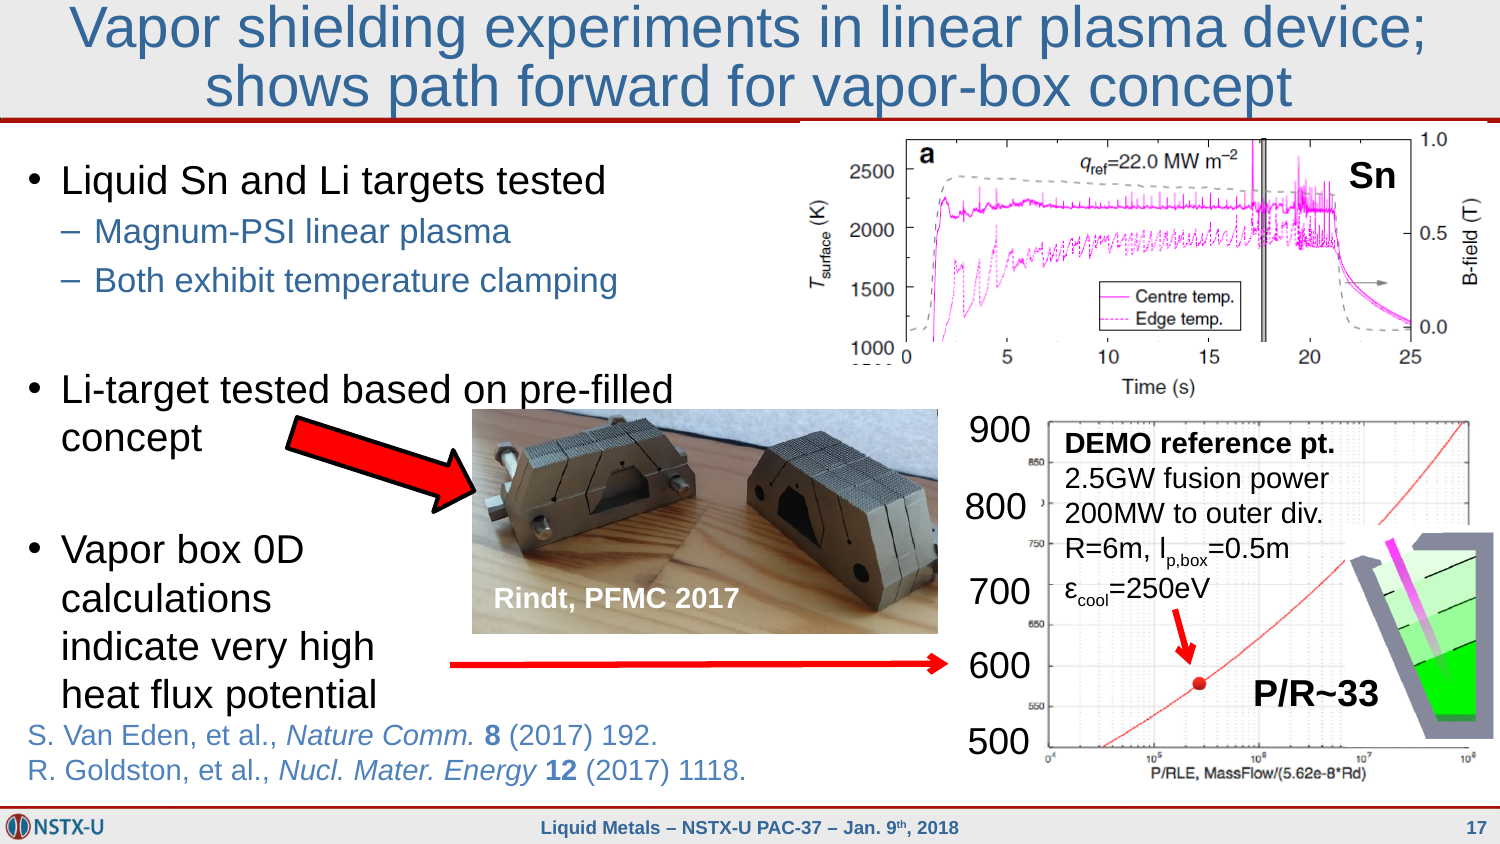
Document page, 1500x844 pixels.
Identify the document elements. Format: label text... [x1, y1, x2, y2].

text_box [944, 409, 1482, 785]
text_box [797, 108, 1488, 365]
picture [1488, 119, 1500, 123]
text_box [472, 409, 938, 635]
picture [0, 119, 797, 123]
picture [1345, 524, 1500, 748]
picture [0, 806, 1500, 844]
text_box S. Van Eden, et al., Nature Comm. 8 (2017) 192. R. Goldston, et al., Nucl. Mater. Energy 12 (2017) 1118. [12, 709, 775, 794]
list Liquid Sn and Li targets tested Magnum-PSI linear plasma Both exhibit temperature clamping Li-target tested based on pre-filled concept Vapor box 0D calculations indicate very high heat flux potential [12, 146, 800, 726]
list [799, 372, 1488, 402]
title Vapor shielding experiments in linear plasma device; shows path forward for vapor-box concept [0, 0, 1500, 119]
text_box [285, 415, 467, 514]
